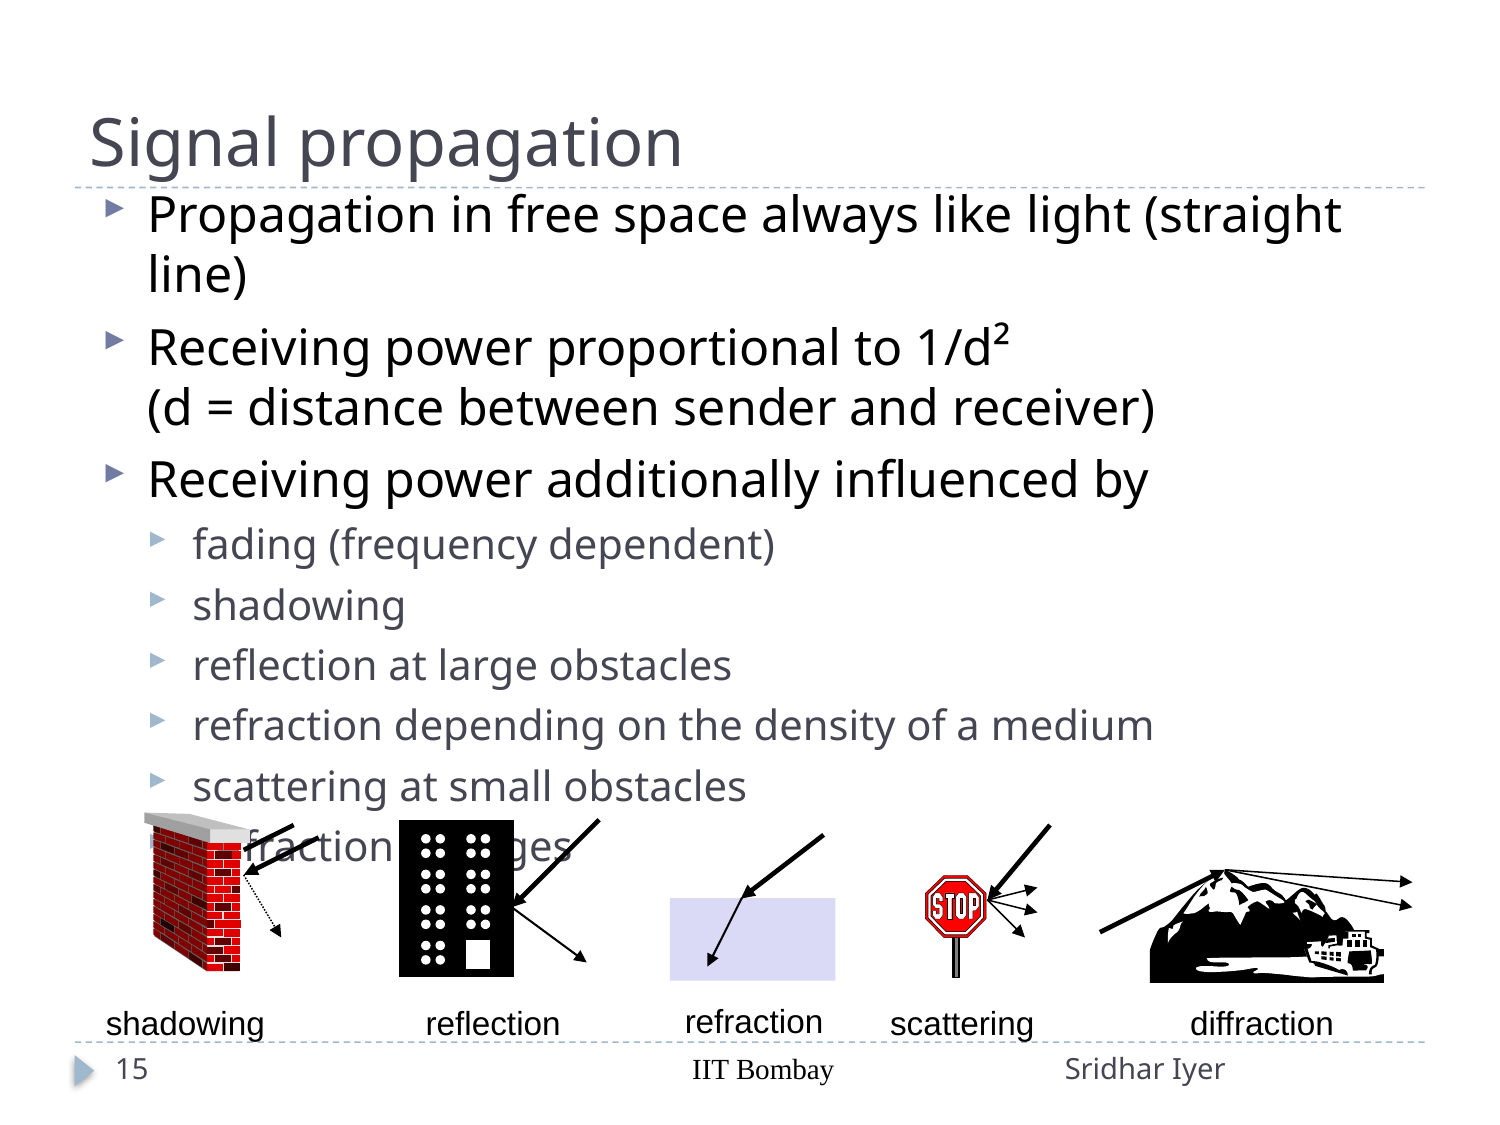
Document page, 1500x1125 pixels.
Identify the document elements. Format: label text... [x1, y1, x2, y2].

footer IIT Bombay [475, 1064, 1051, 1103]
title Signal propagation [75, 24, 1425, 188]
list Propagation in free space always like light (straight line) Receiving power proportional to 1/d² (d = distance between sender and receiver) Receiving power additionally influenced by fading (frequency dependent) shadowing reflection at large obstacles refraction depending on the density of a medium scattering at small obstacles diffraction at edges [87, 174, 1425, 850]
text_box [90, 812, 1413, 1051]
slide_number Sridhar Iyer [1051, 1042, 1426, 1103]
slide_number 15 [100, 1064, 426, 1103]
